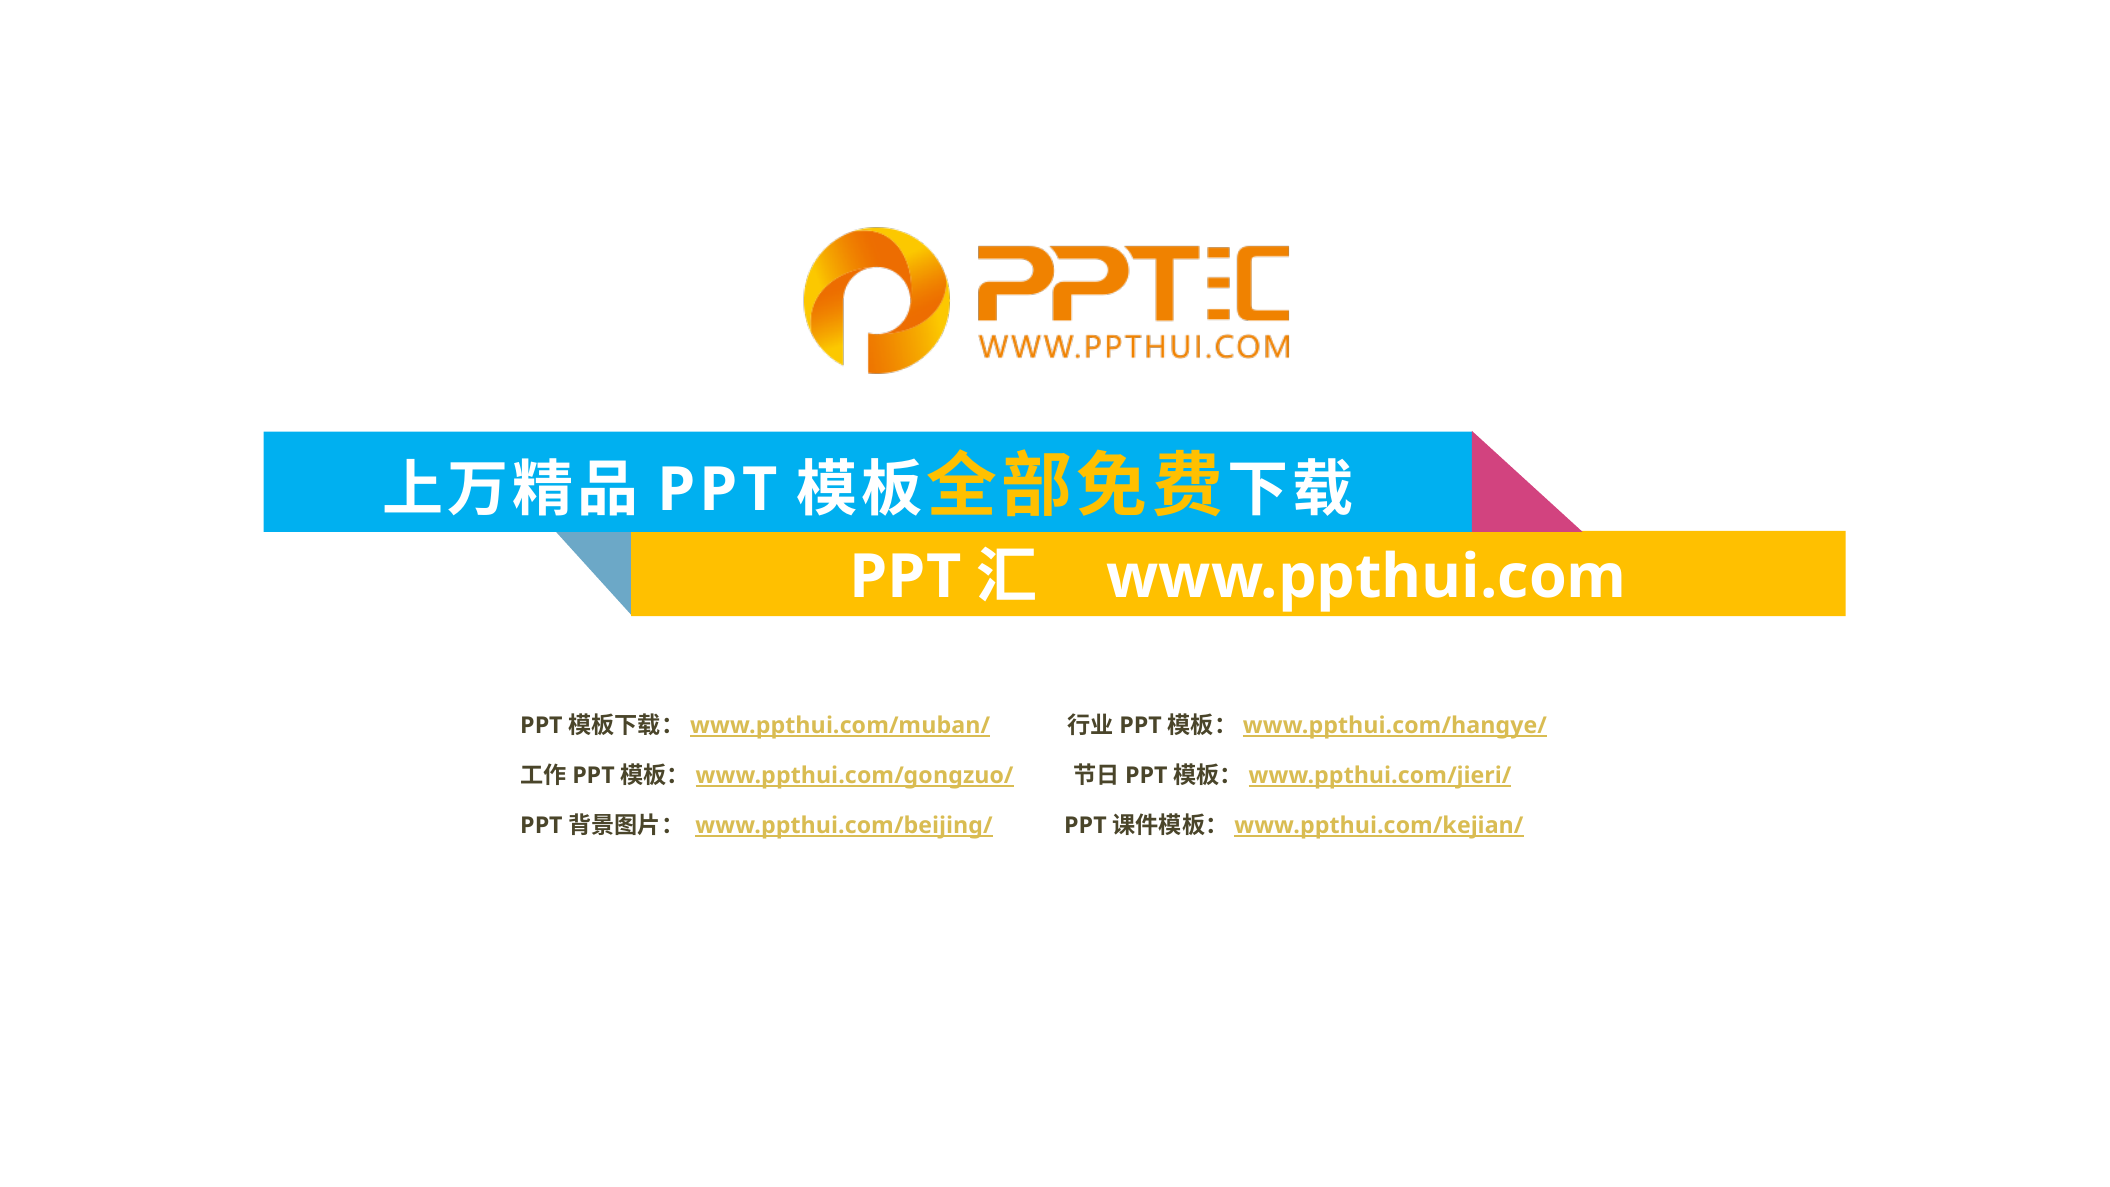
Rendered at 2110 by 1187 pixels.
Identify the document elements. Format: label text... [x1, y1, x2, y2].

text_box PPT模板下载：www.ppthui.com/muban/ 行业PPT模板：www.ppthui.com/hangye/ 工作PPT模板：www.ppthui.com/gongzuo/ 节日PPT模板：www.ppthui.com/jieri/ PPT背景图片： www.ppthui.com/beijing/ PPT课件模板：www.ppthui.com/kejian/ [504, 657, 1590, 877]
picture [799, 168, 1294, 416]
text_box [555, 533, 630, 616]
text_box [1470, 428, 1586, 534]
text_box 上万精品PPT模板全部免费下载 [263, 430, 1470, 533]
text_box PPT汇 www.ppthui.com [630, 530, 1847, 617]
